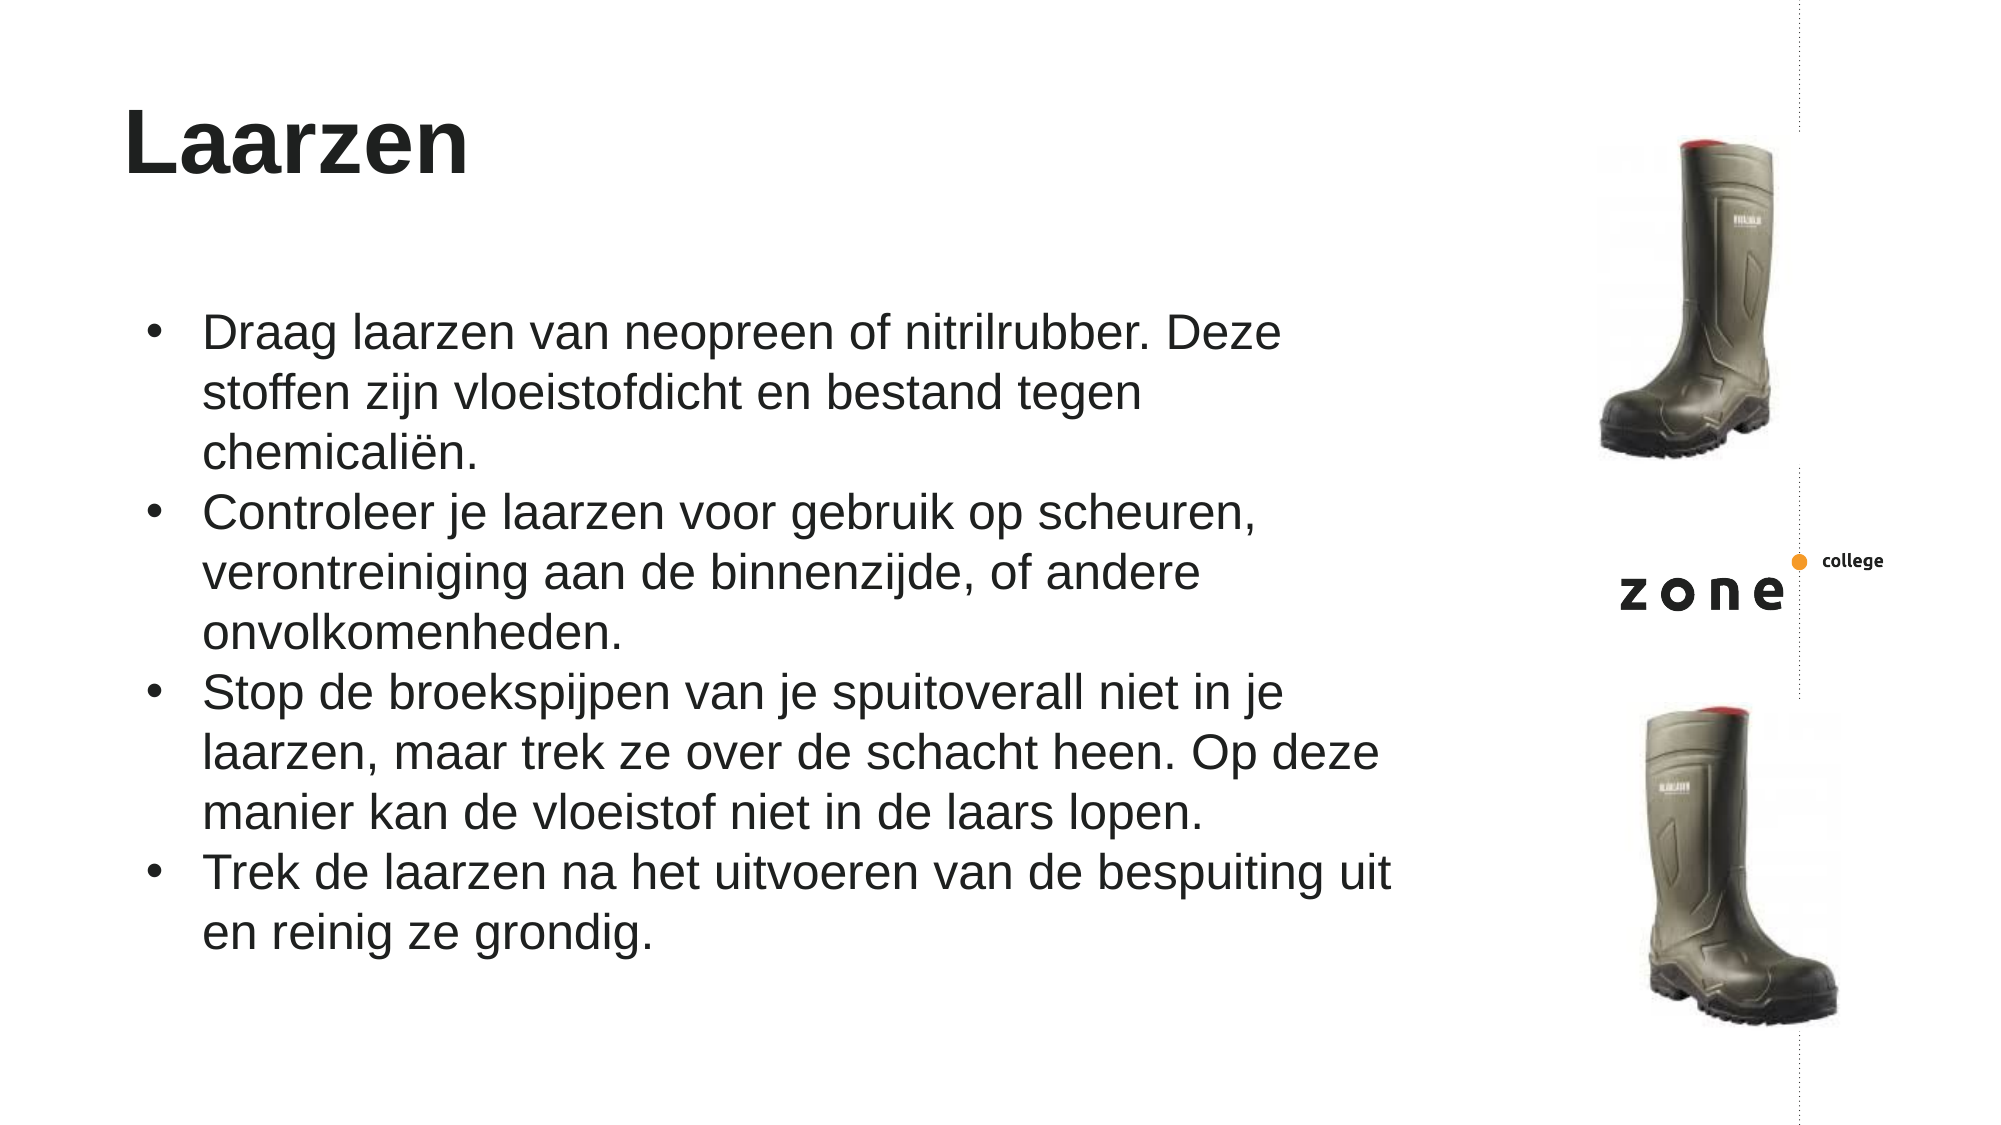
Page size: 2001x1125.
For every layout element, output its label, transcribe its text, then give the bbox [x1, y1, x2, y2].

list Draag laarzen van neopreen of nitrilrubber. Deze stoffen zijn vloeistofdicht en bestand tegen chemicaliën. Controleer je laarzen voor gebruik op scheuren, verontreiniging aan de binnenzijde, of andere onvolkomenheden. Stop de broekspijpen van je spuitoverall niet in je laarzen, maar trek ze over de schacht heen. Op deze manier kan de vloeistof niet in de laars lopen. Trek de laarzen na het uitvoeren van de bespuiting uit en reinig ze grondig. [145, 299, 1416, 1014]
title Laarzen [124, 94, 1607, 272]
picture [1539, 0, 2001, 1125]
